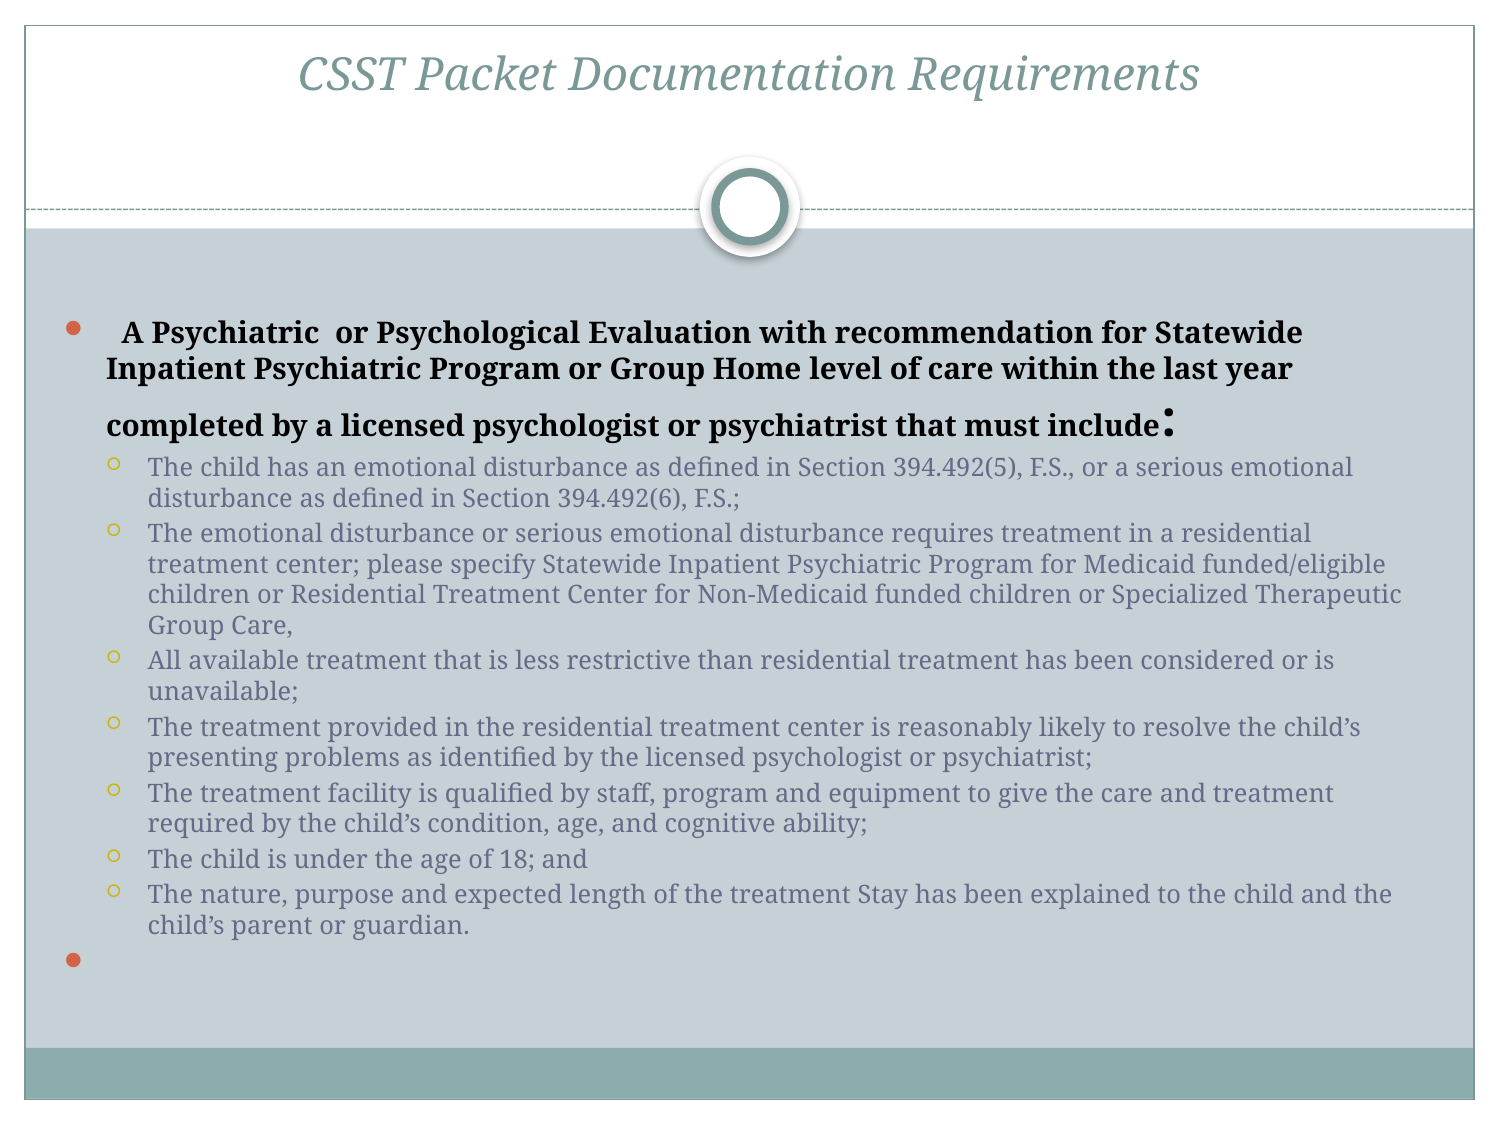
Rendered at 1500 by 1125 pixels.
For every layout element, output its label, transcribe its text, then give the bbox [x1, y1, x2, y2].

title CSST Packet Documentation Requirements [49, 37, 1450, 162]
list A Psychiatric or Psychological Evaluation with recommendation for Statewide Inpatient Psychiatric Program or Group Home level of care within the last year completed by a licensed psychologist or psychiatrist that must include: The child has an emotional disturbance as defined in Section 394.492(5), F.S., or a serious emotional disturbance as defined in Section 394.492(6), F.S.; The emotional disturbance or serious emotional disturbance requires treatment in a residential treatment center; please specify Statewide Inpatient Psychiatric Program for Medicaid funded/eligible children or Residential Treatment Center for Non-Medicaid funded children or Specialized Therapeutic Group Care, All available treatment that is less restrictive than residential treatment has been considered or is unavailable; The treatment provided in the residential treatment center is reasonably likely to resolve the child’s presenting problems as identified by the licensed psychologist or psychiatrist; The treatment facility is qualified by staff, program and equipment to give the care and treatment required by the child’s condition, age, and cognitive ability; The child is under the age of 18; and The nature, purpose and expected length of the treatment Stay has been explained to the child and the child’s parent or guardian. [49, 250, 1445, 1001]
